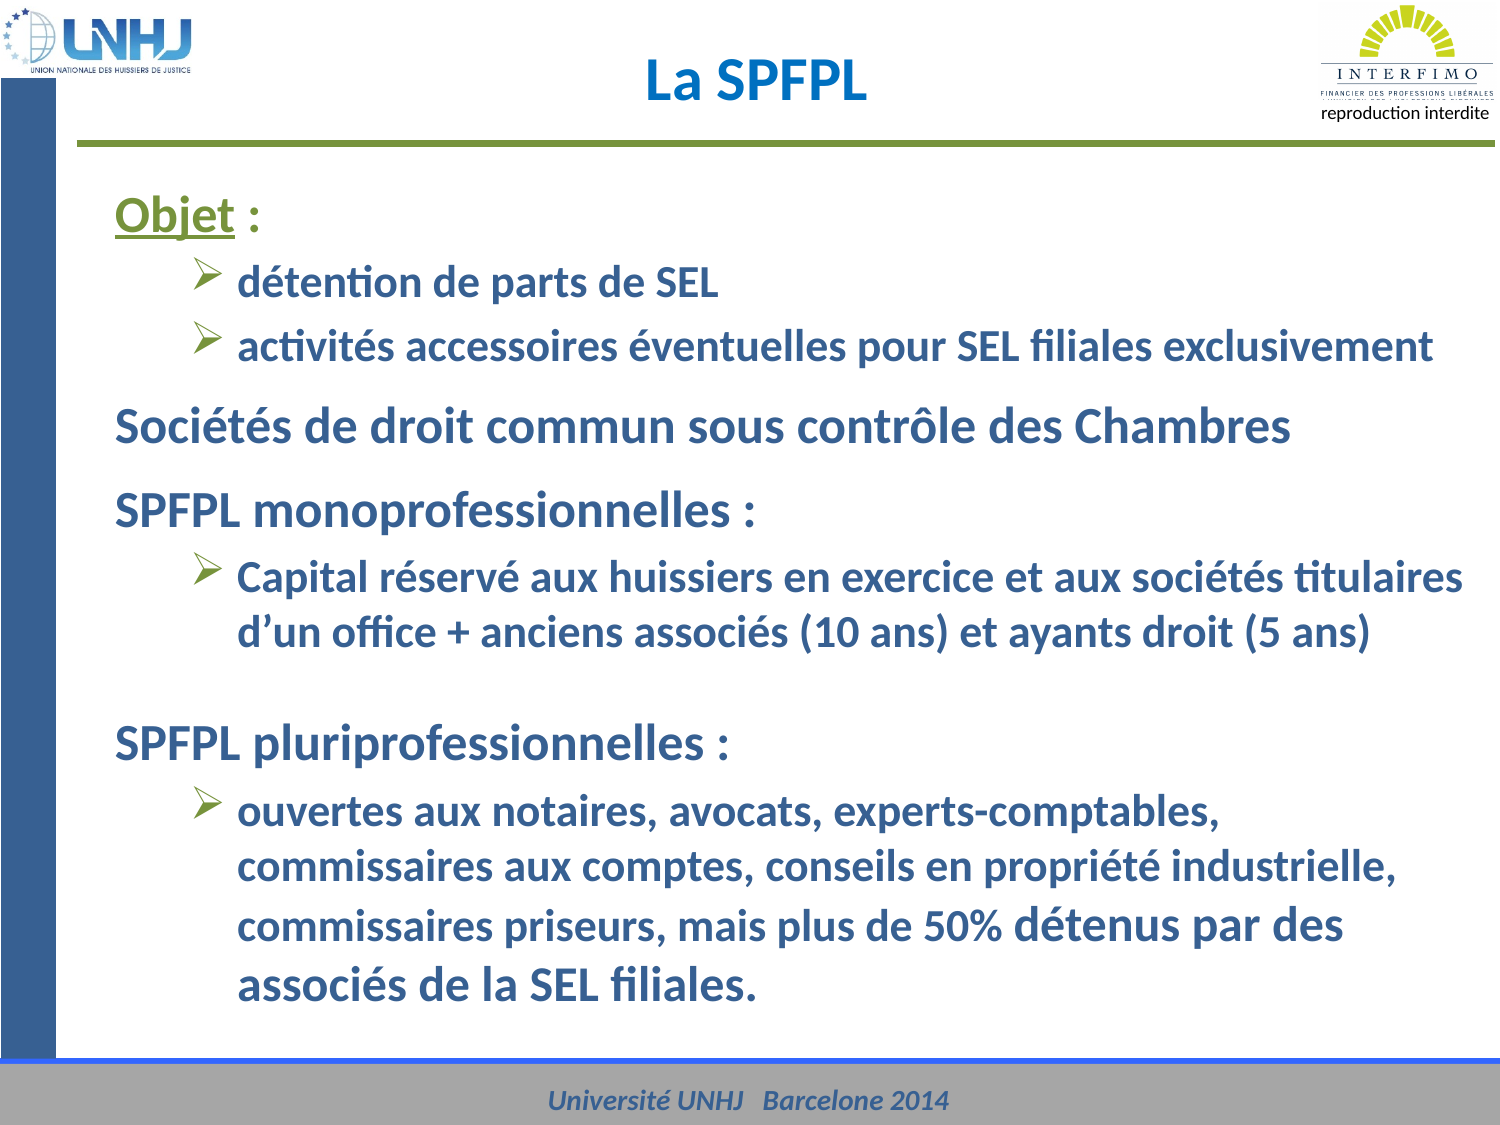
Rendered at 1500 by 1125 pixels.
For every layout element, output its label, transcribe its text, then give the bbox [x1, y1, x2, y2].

picture [1, 6, 192, 74]
picture [1318, 2, 1497, 103]
title La SPFPL [75, 42, 1425, 124]
list Objet : détention de parts de SEL activités accessoires éventuelles pour SEL filiales exclusivement Sociétés de droit commun sous contrôle des Chambres SPFPL monoprofessionnelles : Capital réservé aux huissiers en exercice et aux sociétés titulaires d’un office + anciens associés (10 ans) et ayants droit (5 ans) SPFPL pluriprofessionnelles : ouvertes aux notaires, avocats, experts-comptables, commissaires aux comptes, conseils en propriété industrielle, commissaires priseurs, mais plus de 50% détenus par des associés de la SEL filiales. [100, 172, 1495, 1000]
